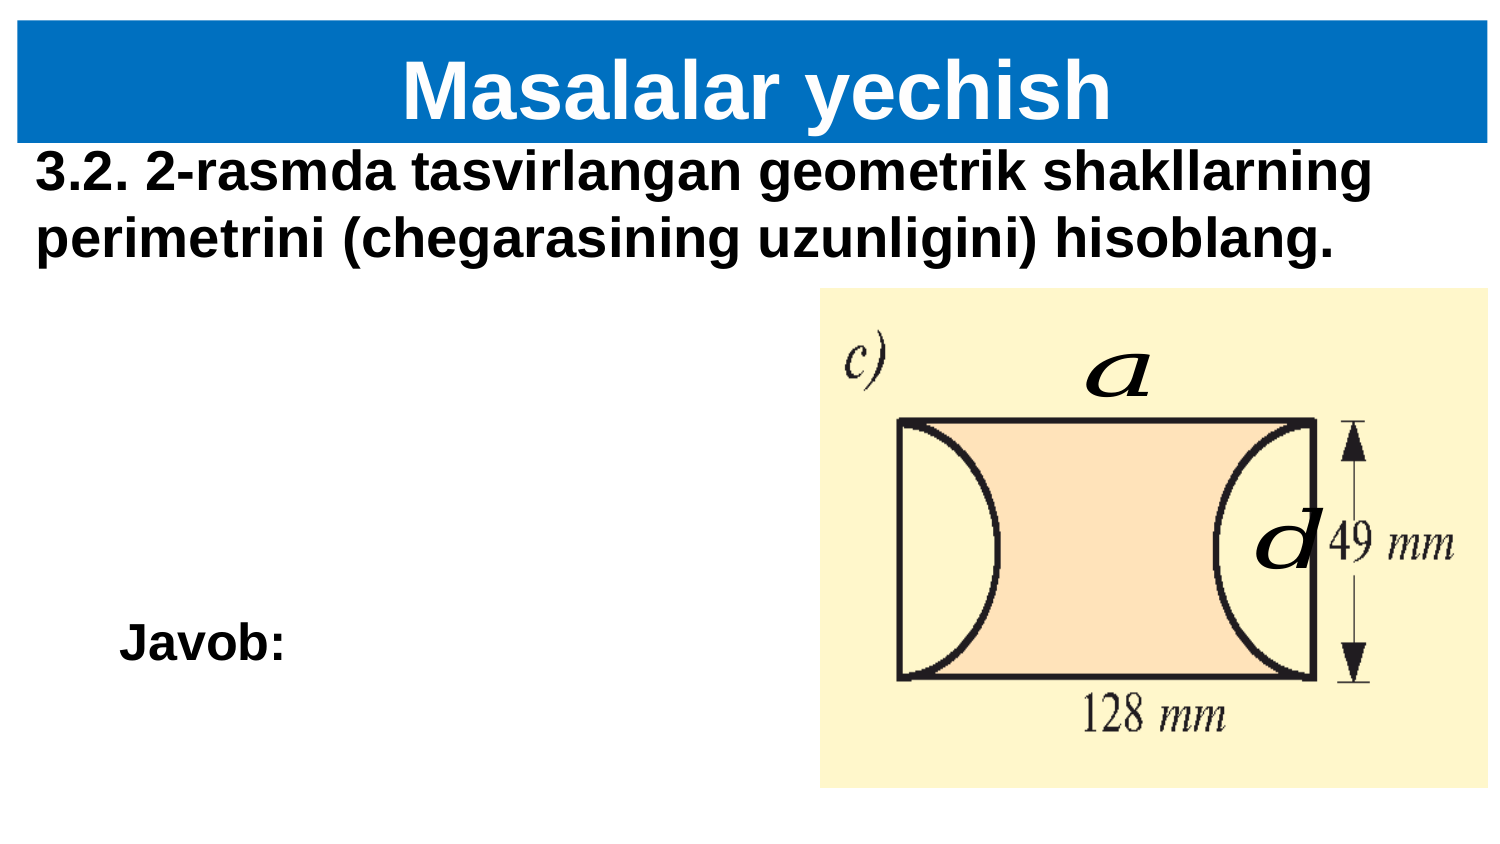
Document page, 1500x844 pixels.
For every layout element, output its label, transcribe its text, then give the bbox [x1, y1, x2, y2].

text_box Masalalar yechish [56, 31, 1460, 136]
picture [820, 287, 1489, 788]
text_box 3.2. 2-rasmda tasvirlangan geometrik shakllarning perimetrini (chegarasining uzunligini) hisoblang. [21, 126, 1390, 277]
text_box [17, 20, 1488, 143]
